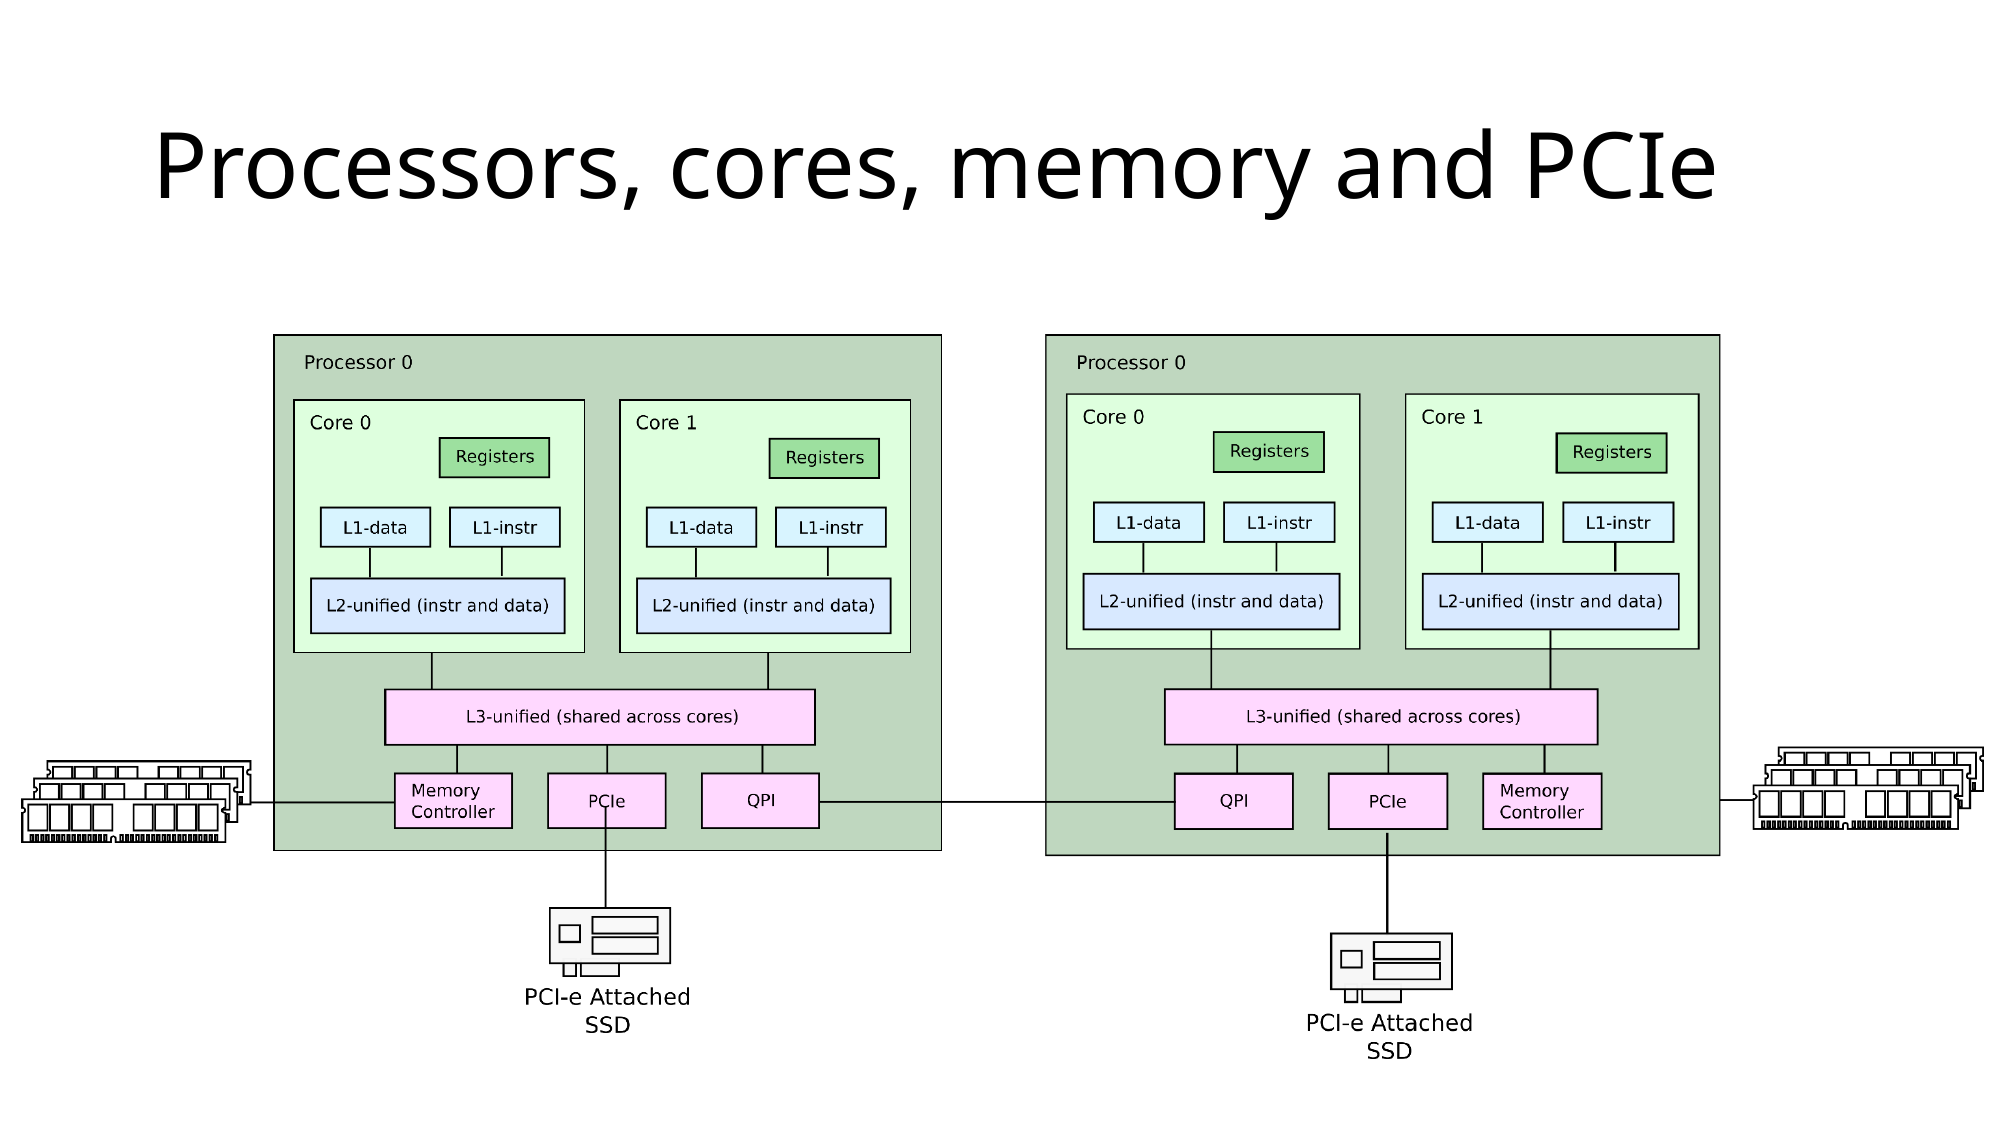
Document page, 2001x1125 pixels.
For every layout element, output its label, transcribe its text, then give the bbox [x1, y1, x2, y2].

picture [21, 334, 1984, 1059]
text_box Processors, cores, memory and PCIe [137, 59, 1863, 278]
